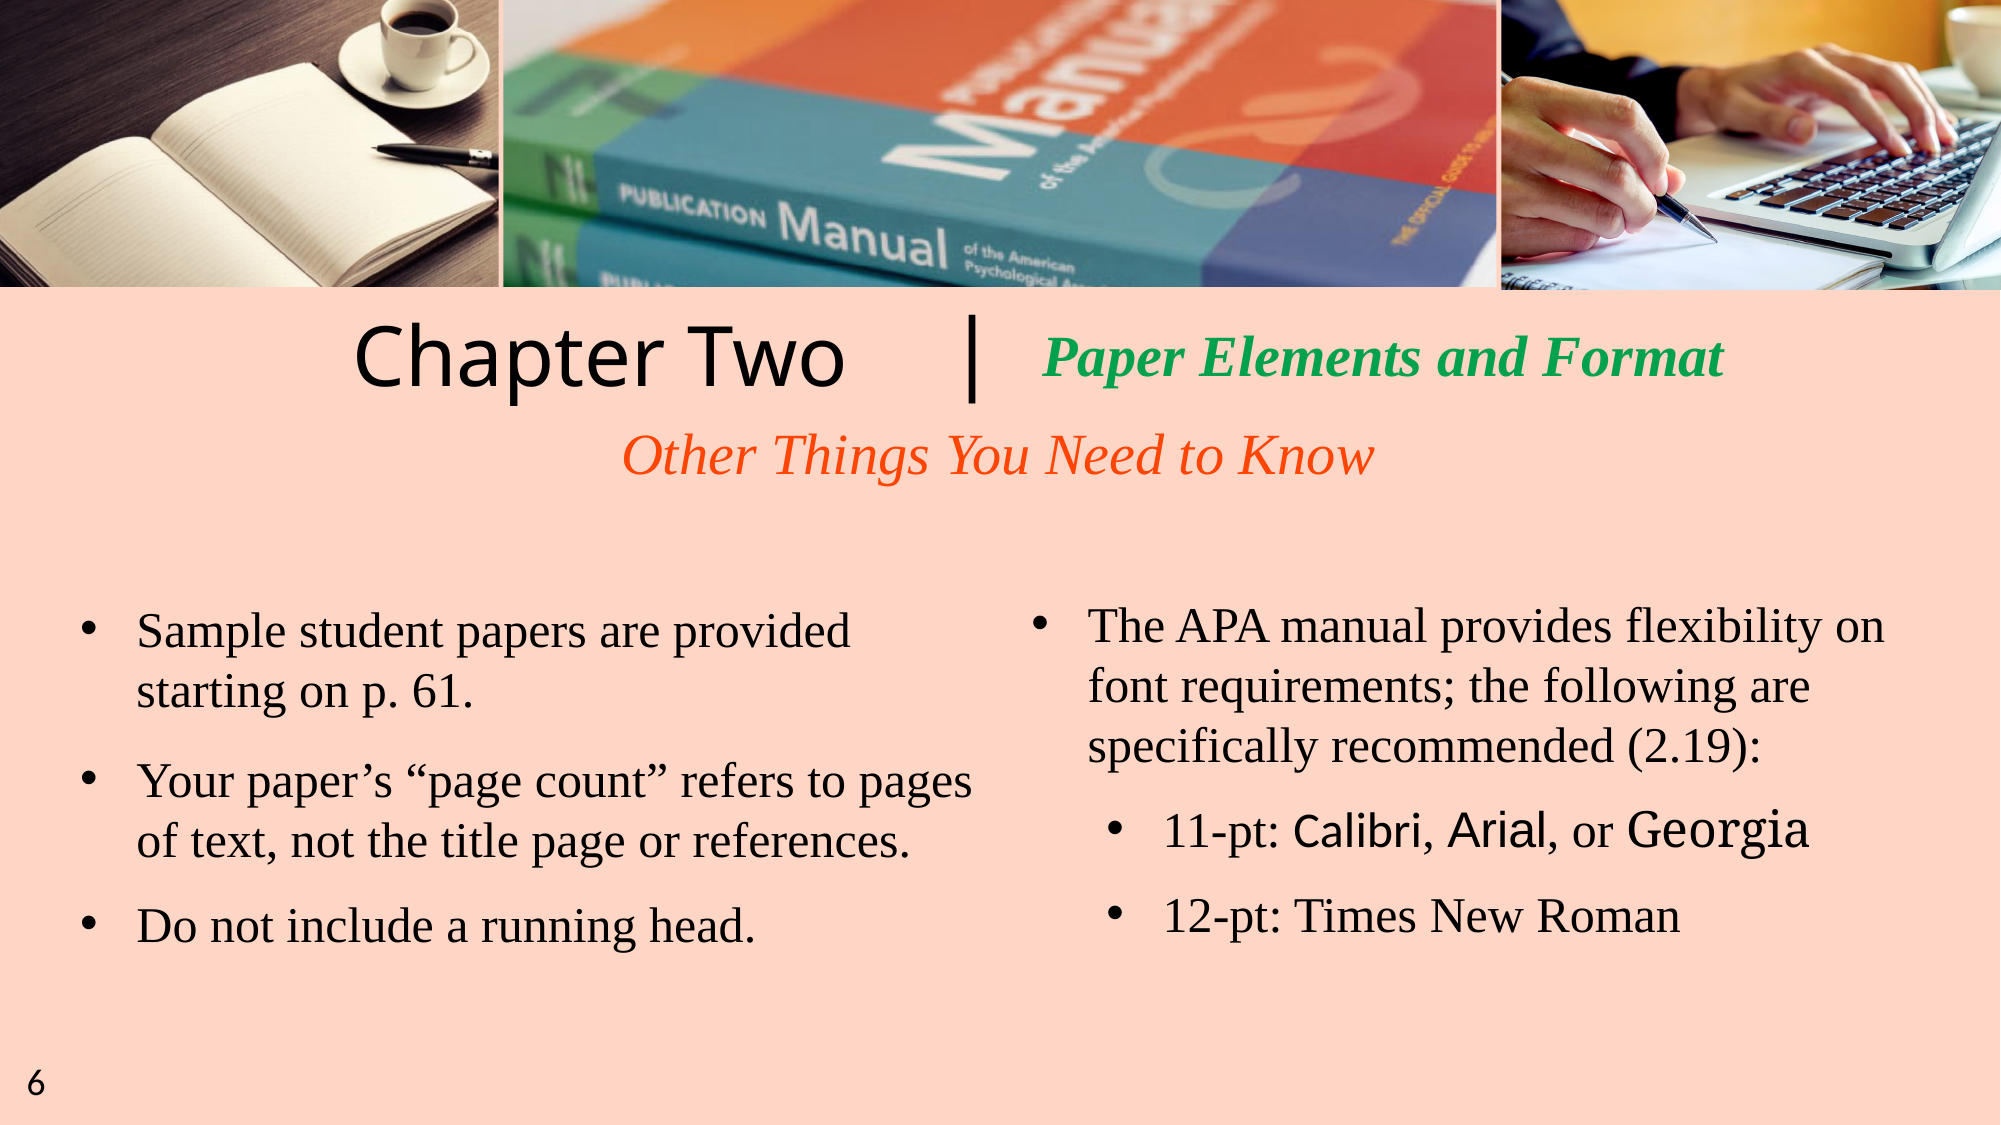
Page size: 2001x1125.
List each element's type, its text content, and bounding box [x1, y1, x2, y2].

text_box Chapter Two [338, 295, 934, 411]
picture [503, 0, 1497, 287]
text_box | [934, 287, 1011, 408]
text_box Other Things You Need to Know [606, 408, 1391, 494]
text_box 6 [11, 1050, 60, 1110]
text_box The APA manual provides flexibility on font requirements; the following are specifically recommended (2.19): 11-pt: Calibri, Arial, or Georgia 12-pt: Times New Roman [1016, 585, 1919, 1020]
picture [1501, 0, 2001, 290]
subtitle Paper Elements and Format [1027, 319, 1780, 404]
picture [0, 0, 499, 287]
text_box Sample student papers are provided starting on p. 61. Your paper’s “page count” refers to pages of text, not the title page or references. Do not include a running head. [65, 590, 999, 1020]
